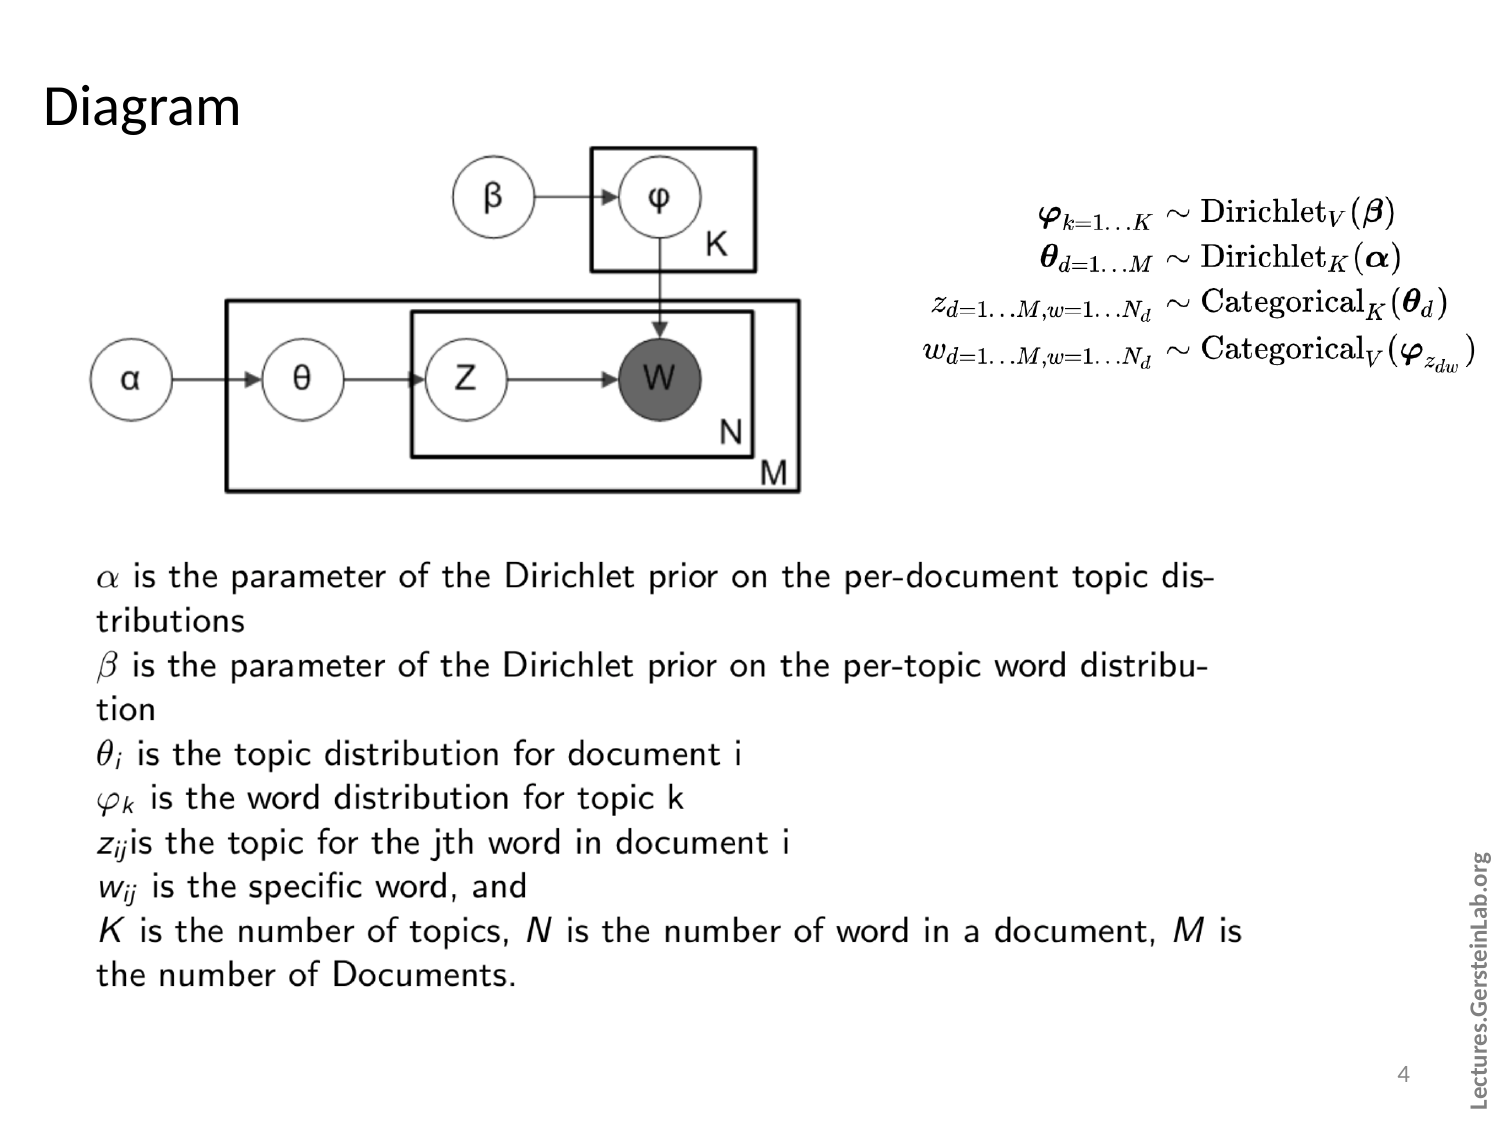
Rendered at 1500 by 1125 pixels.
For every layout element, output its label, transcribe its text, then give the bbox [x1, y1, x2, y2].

picture [74, 115, 1500, 1010]
text_box Diagram [29, 59, 257, 145]
slide_number 4 [1074, 1042, 1425, 1103]
